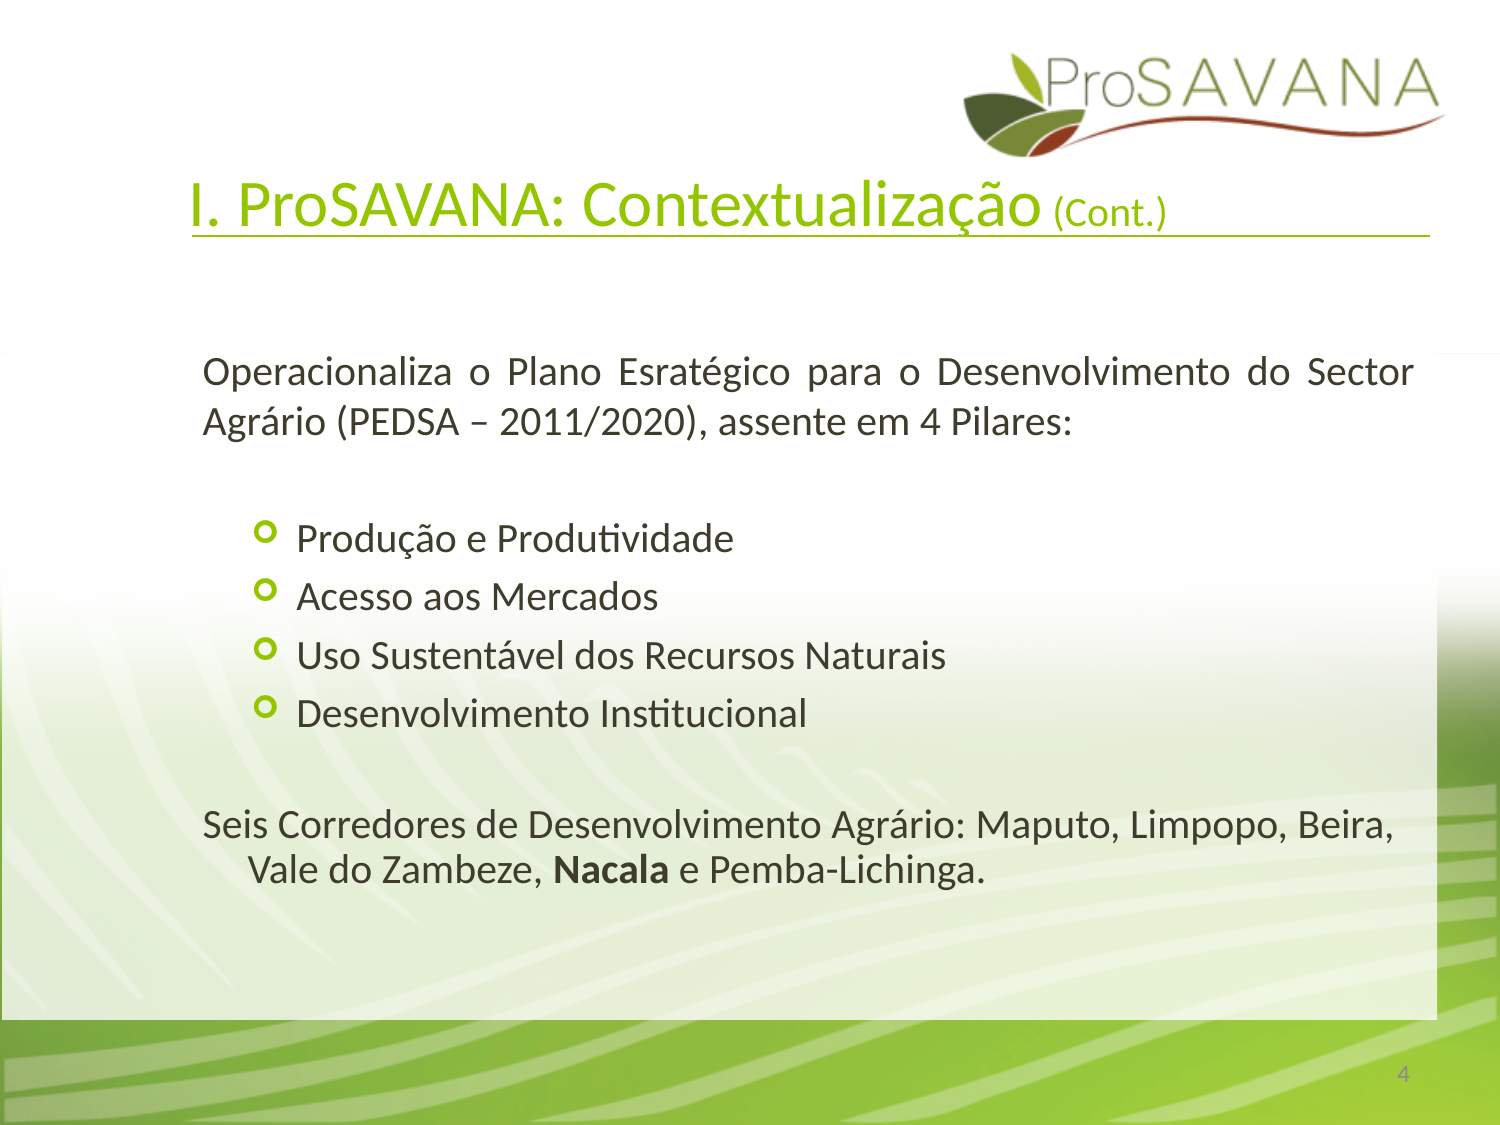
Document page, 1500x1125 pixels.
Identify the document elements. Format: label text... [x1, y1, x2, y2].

picture [0, 0, 1500, 1125]
text_box 4 [1074, 1042, 1425, 1103]
text_box Operacionaliza o Plano Esratégico para o Desenvolvimento do Sector Agrário (PEDSA – 2011/2020), assente em 4 Pilares: Produção e Produtividade Acesso aos Mercados Uso Sustentável dos Recursos Naturais Desenvolvimento Institucional Seis Corredores de Desenvolvimento Agrário: Maputo, Limpopo, Beira, Vale do Zambeze, Nacala e Pemba-Lichinga. [176, 336, 1431, 1006]
title I. ProSAVANA: Contextualização (Cont.) [173, 59, 1327, 248]
